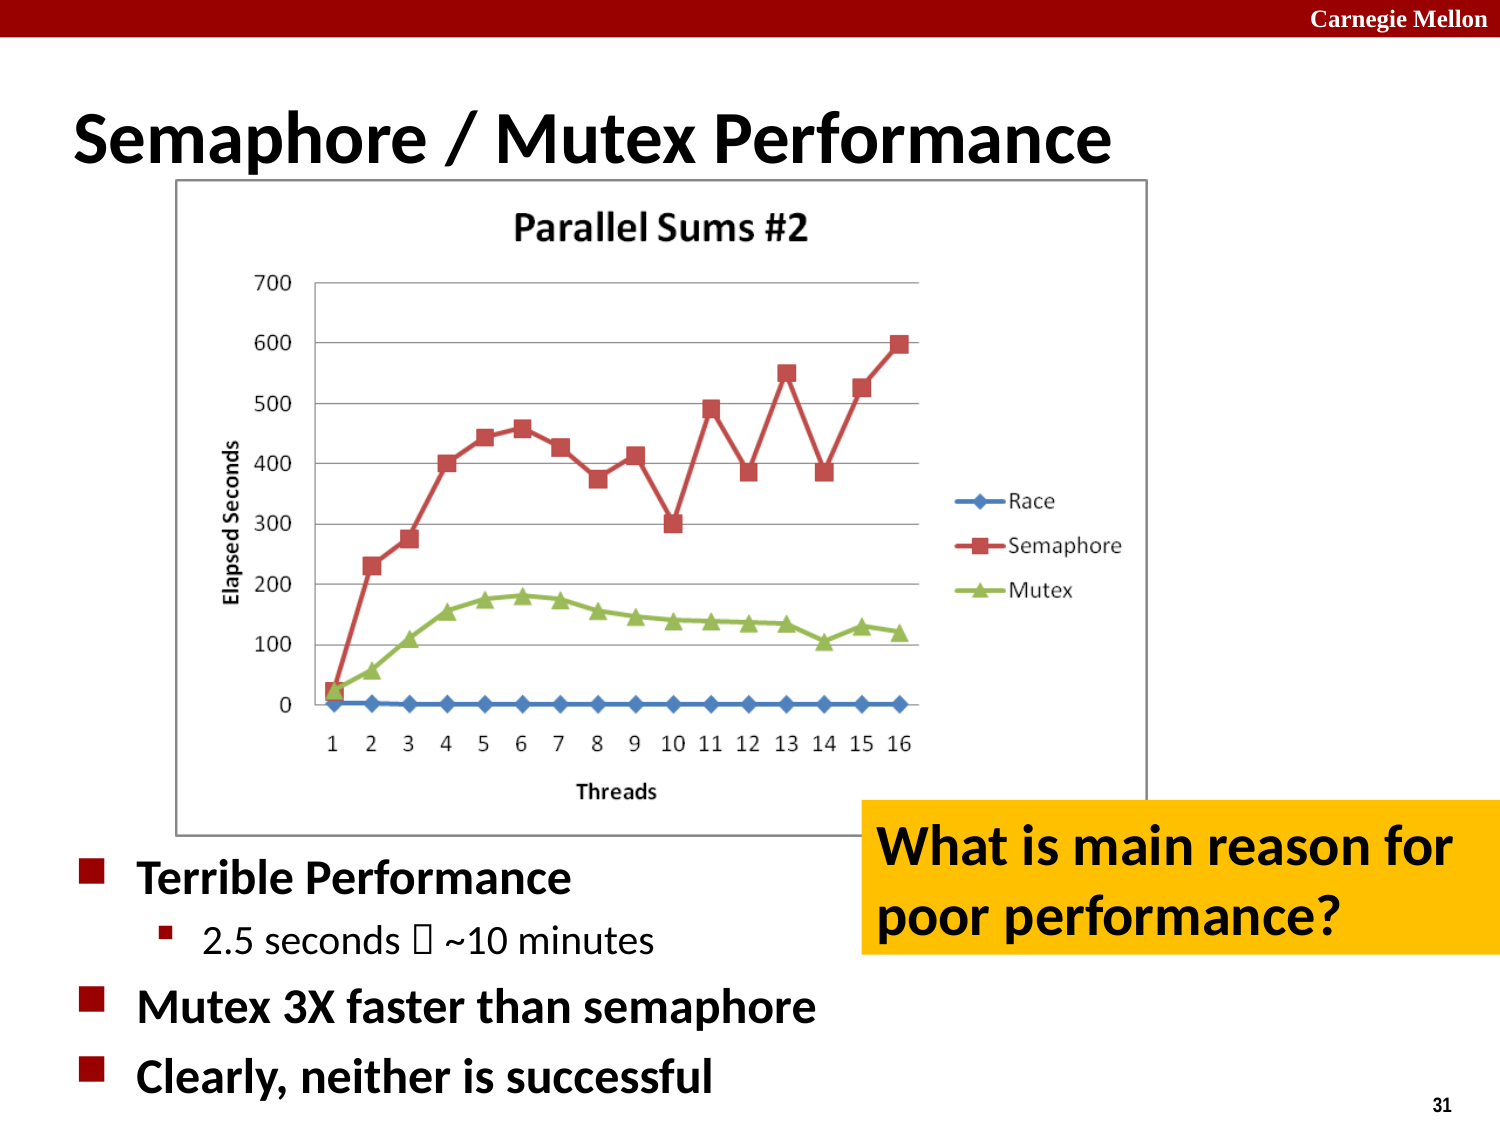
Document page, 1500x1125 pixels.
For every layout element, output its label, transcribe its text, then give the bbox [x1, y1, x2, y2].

list Terrible Performance 2.5 seconds  ~10 minutes Mutex 3X faster than semaphore Clearly, neither is successful [64, 837, 1361, 1002]
text_box What is main reason for poor performance? [861, 799, 1500, 955]
picture [174, 178, 1149, 838]
title Semaphore / Mutex Performance [58, 71, 1305, 197]
